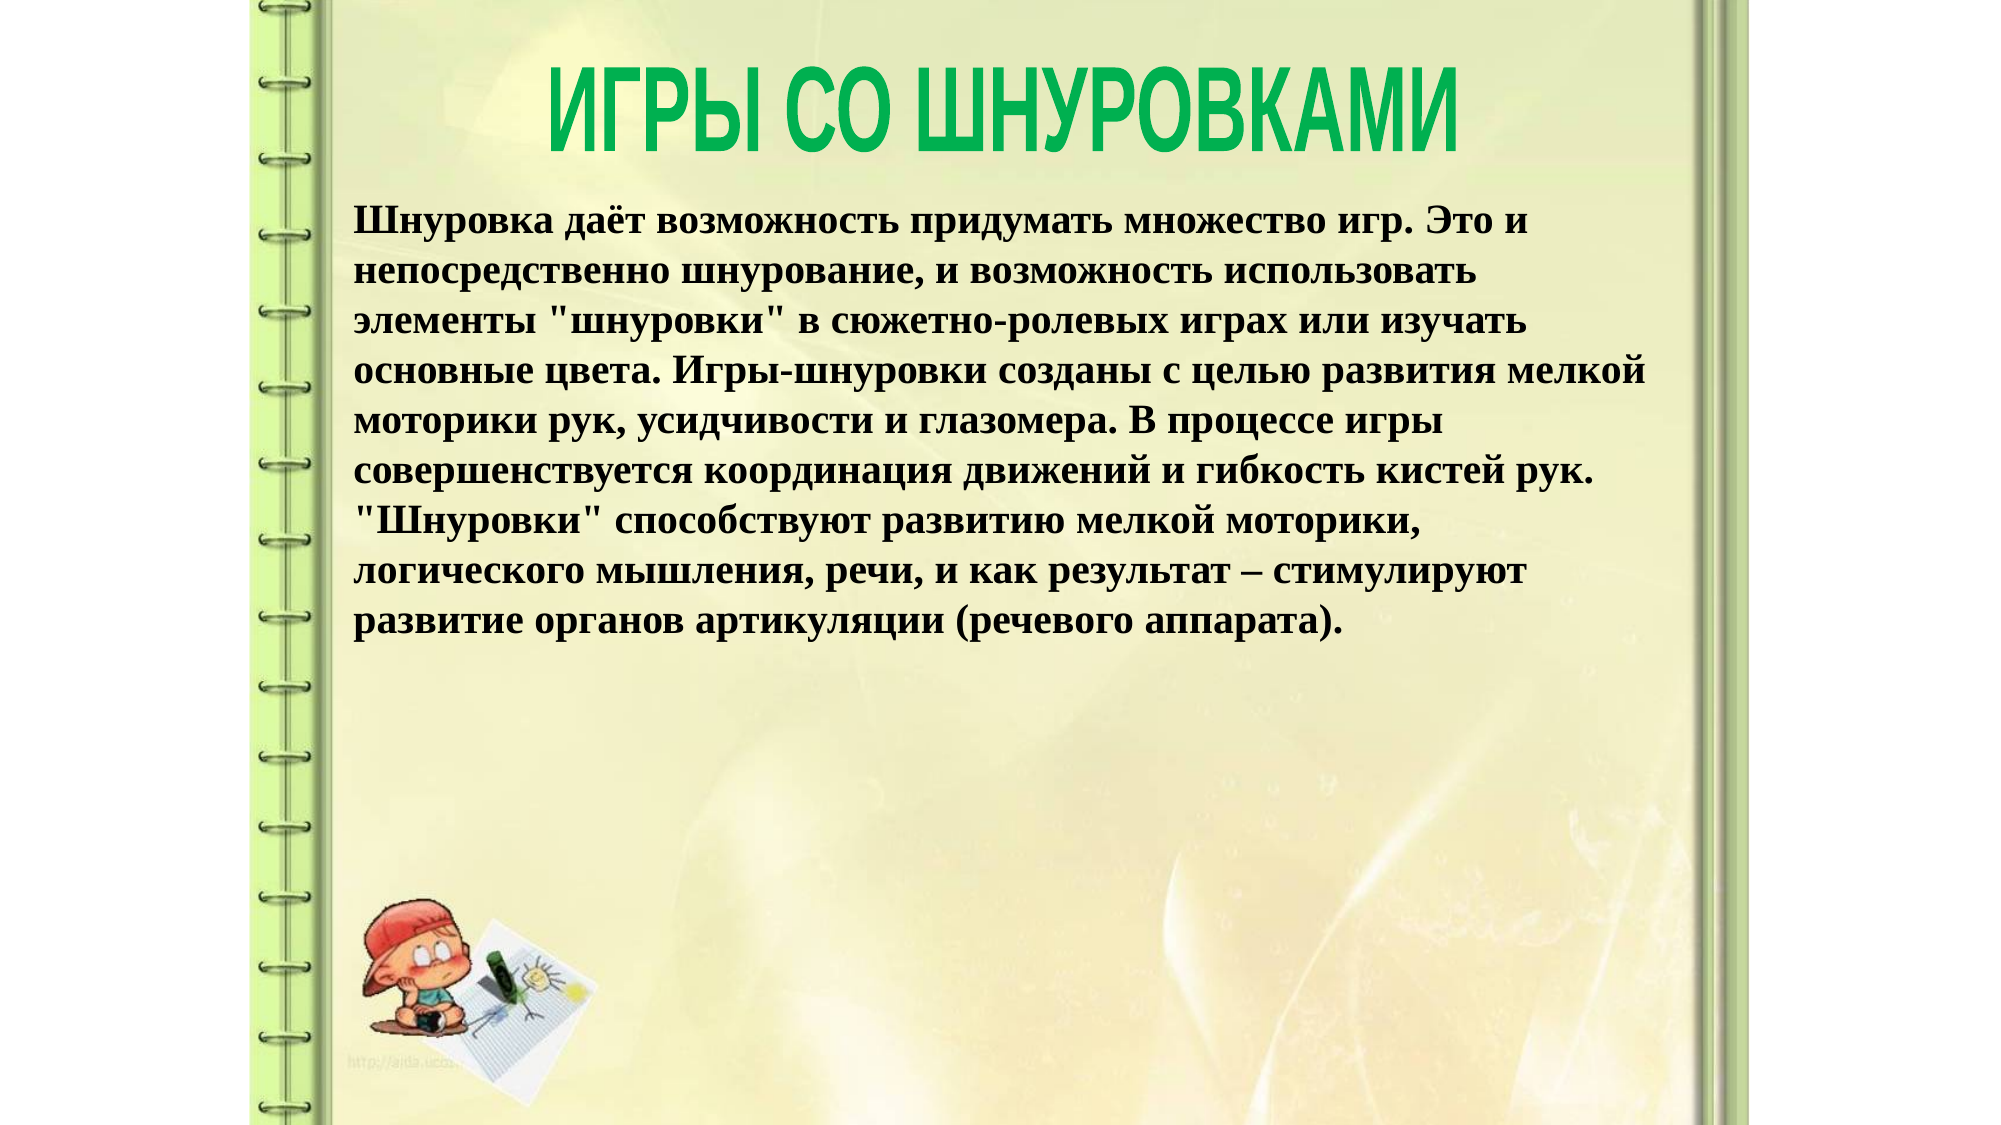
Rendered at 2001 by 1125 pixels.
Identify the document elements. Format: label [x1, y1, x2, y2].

picture [249, 0, 1750, 1125]
